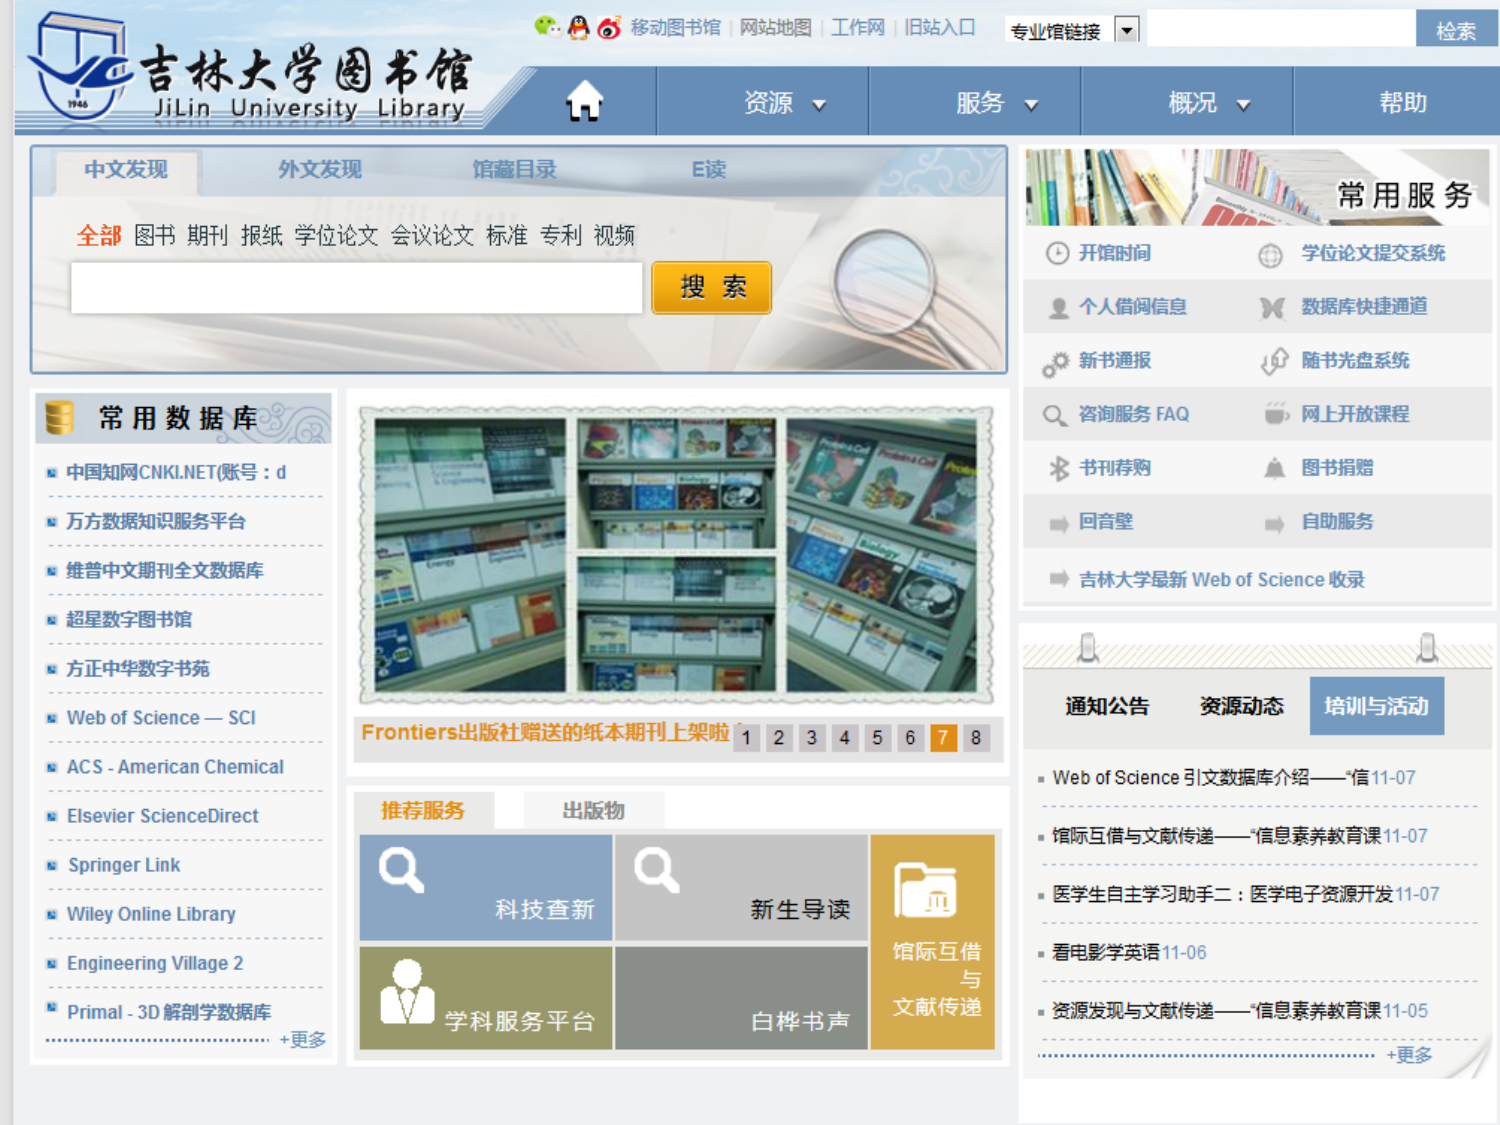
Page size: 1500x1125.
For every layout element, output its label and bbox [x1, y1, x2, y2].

list [0, 0, 1500, 1125]
